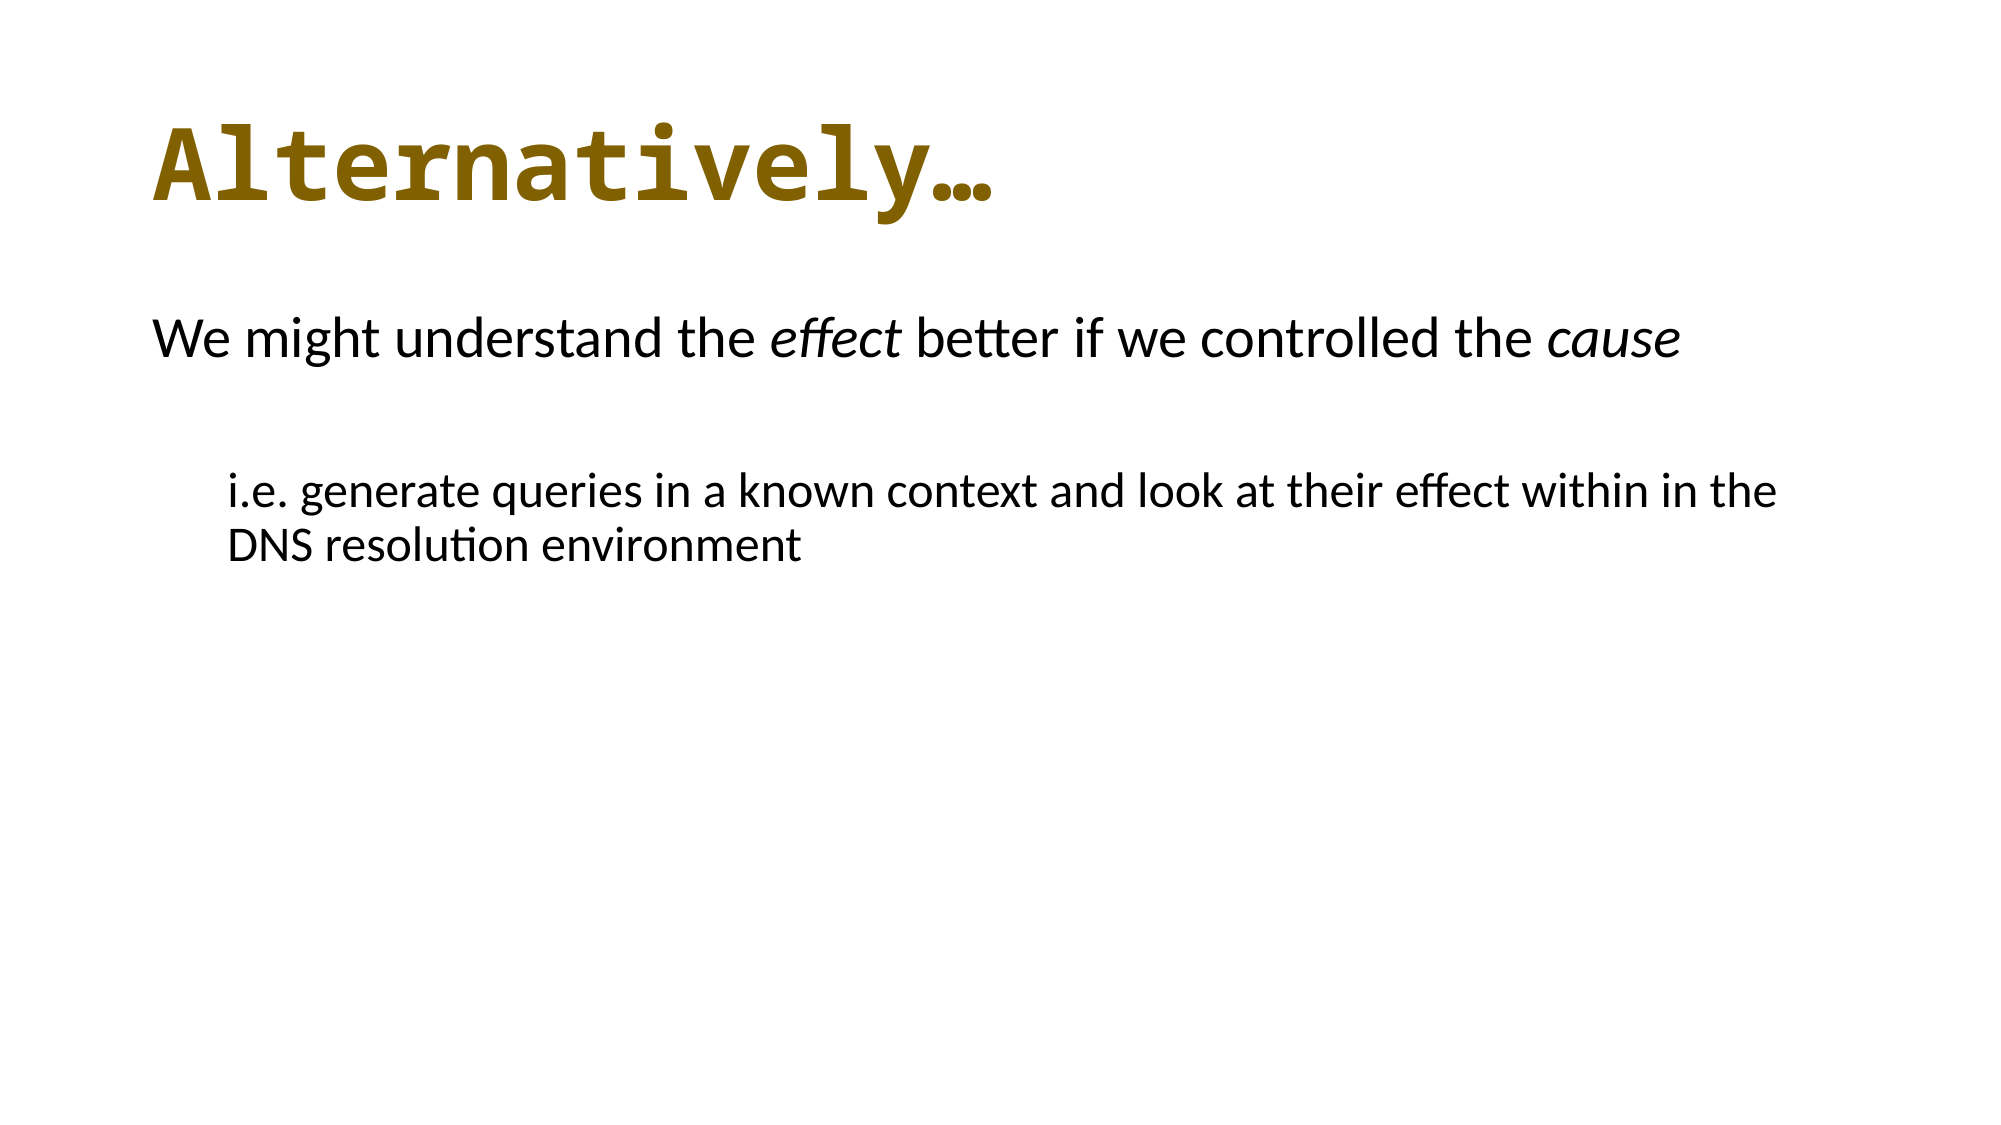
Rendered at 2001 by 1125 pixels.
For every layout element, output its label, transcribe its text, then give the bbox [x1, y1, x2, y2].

list We might understand the effect better if we controlled the cause i.e. generate queries in a known context and look at their effect within in the DNS resolution environment [137, 299, 1863, 1014]
title Alternatively… [137, 59, 1863, 278]
